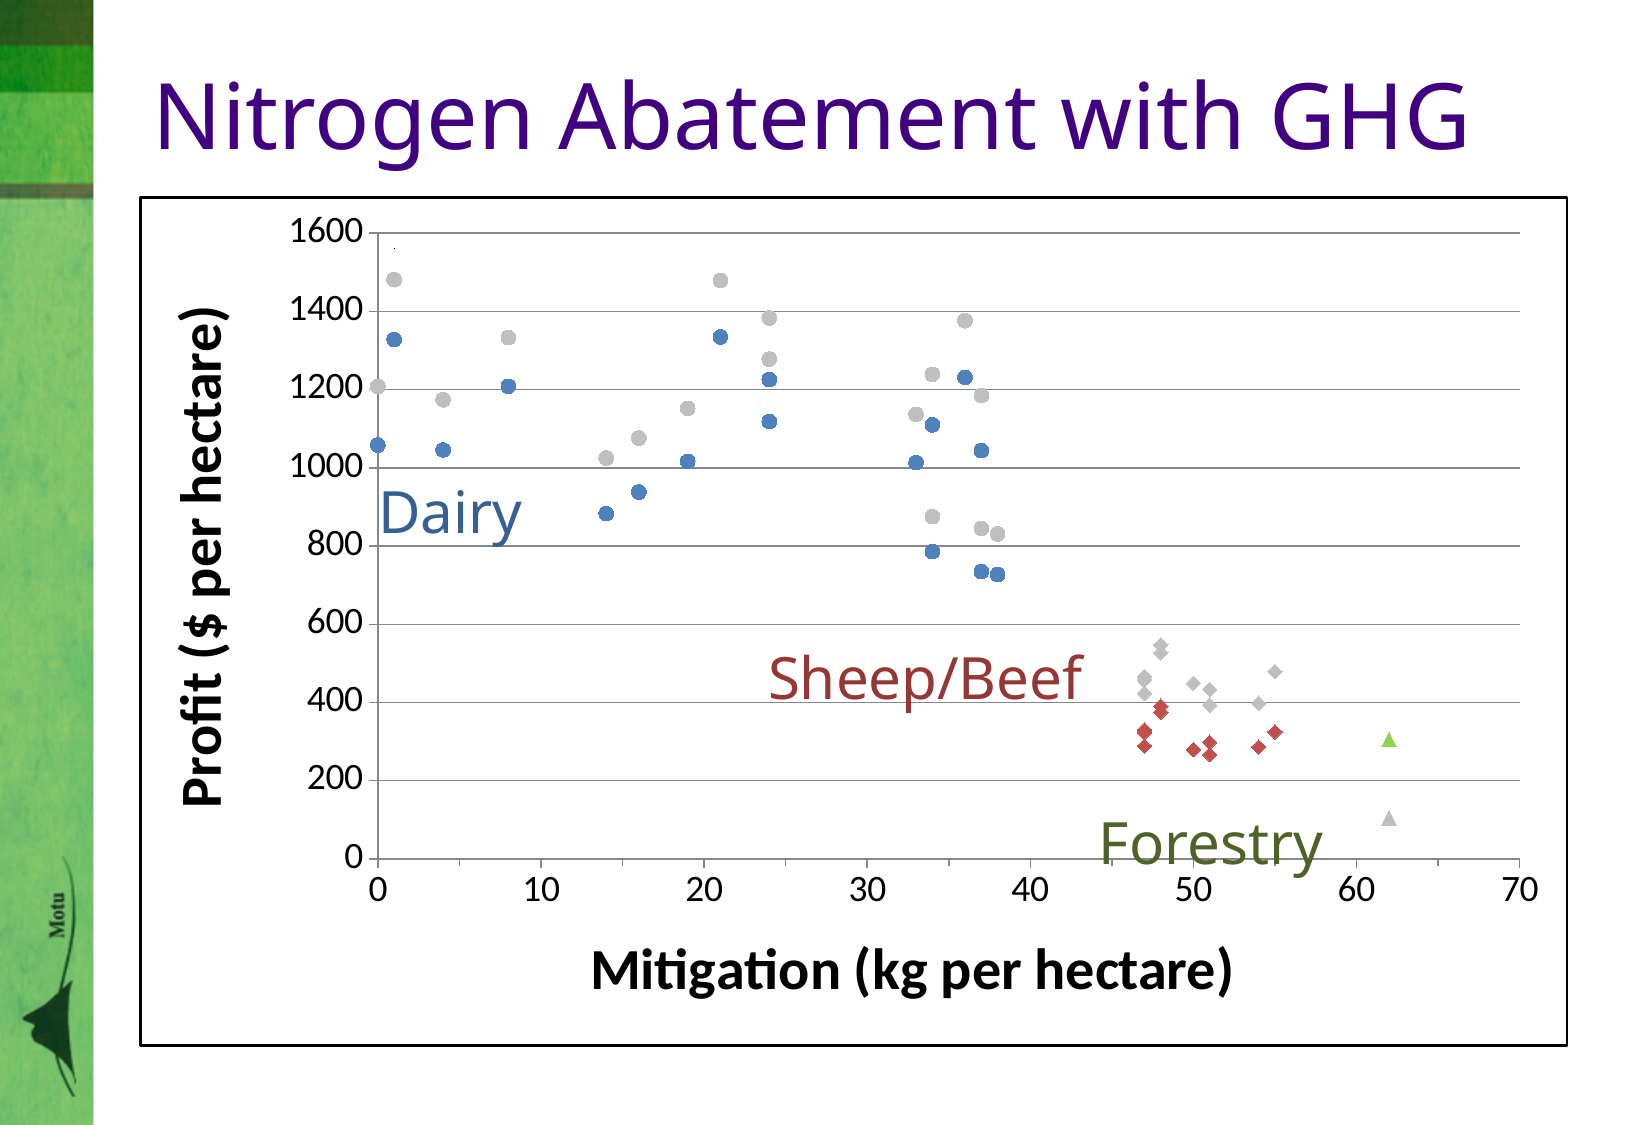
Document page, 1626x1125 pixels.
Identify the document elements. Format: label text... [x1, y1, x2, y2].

chart [138, 195, 1569, 1047]
title Nitrogen Abatement with GHG [125, 50, 1500, 238]
picture [0, 0, 1626, 1125]
